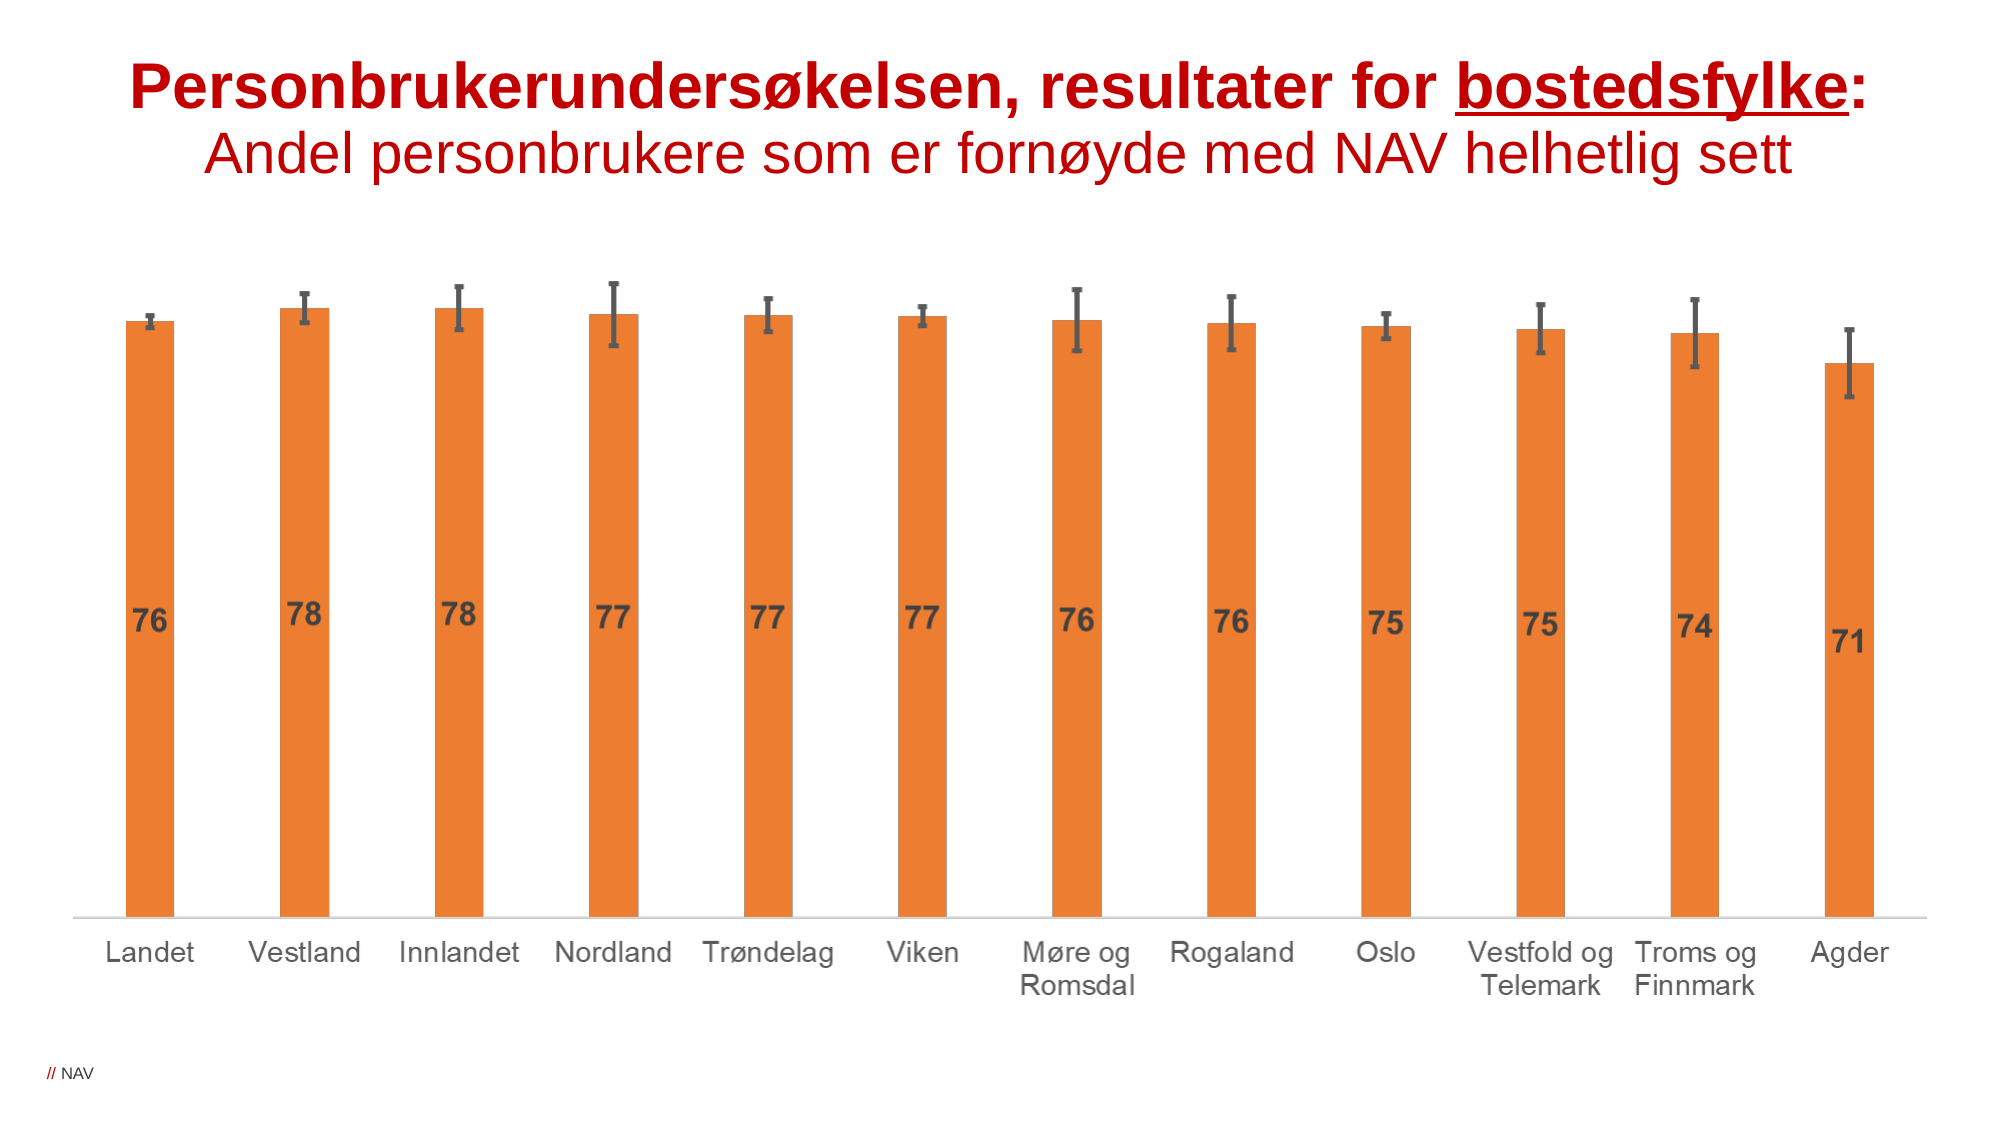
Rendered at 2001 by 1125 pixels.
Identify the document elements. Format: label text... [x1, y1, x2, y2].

picture [50, 109, 1950, 1015]
title Personbrukerundersøkelsen, resultater for bostedsfylke: Andel personbrukere som er fornøyde med NAV helhetlig sett [0, 31, 2000, 208]
